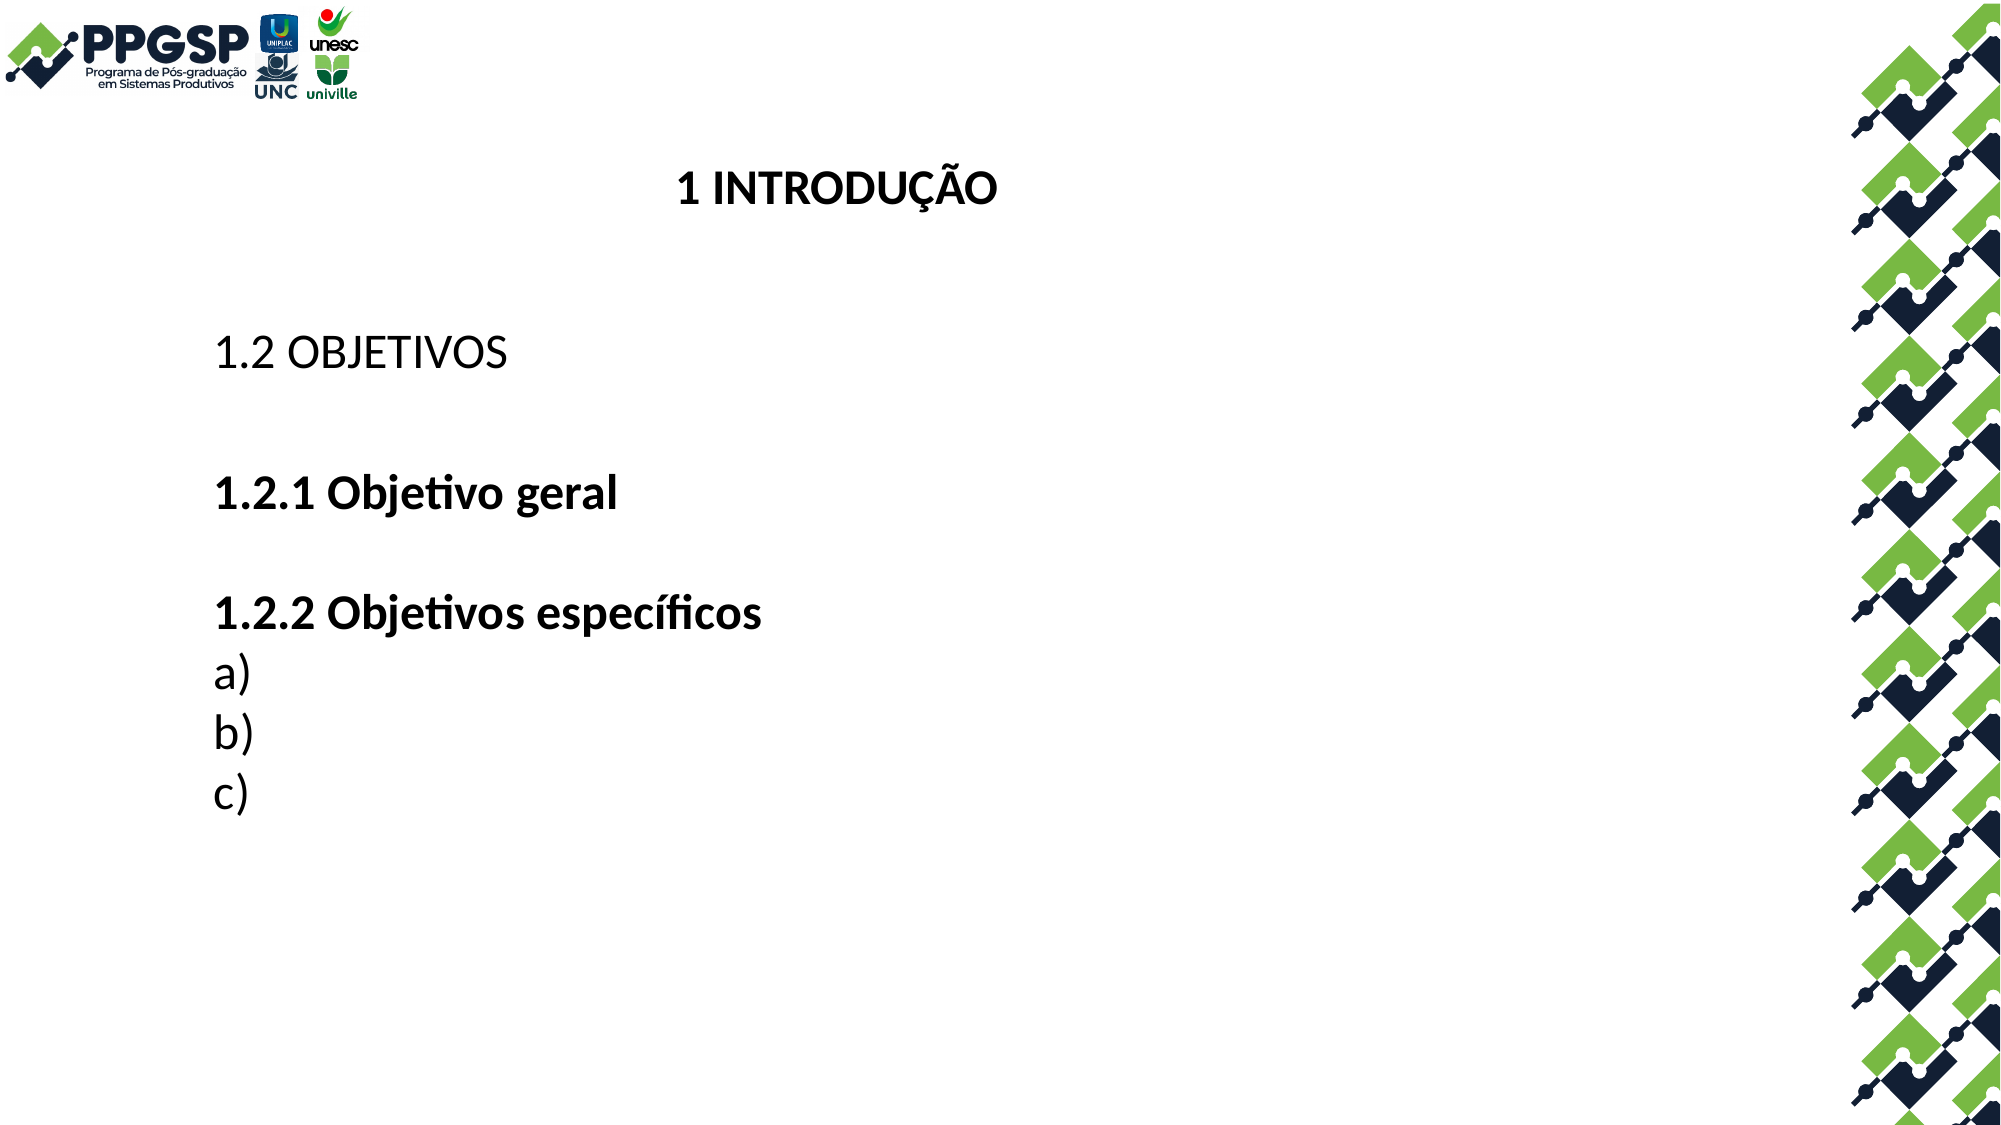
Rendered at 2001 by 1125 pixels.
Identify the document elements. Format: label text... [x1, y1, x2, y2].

text_box 1.2 OBJETIVOS [198, 311, 535, 386]
picture [5, 6, 370, 100]
picture [307, 55, 357, 99]
text_box 1 INTRODUÇÃO [660, 146, 1014, 222]
text_box 1.2.1 Objetivo geral 1.2.2 Objetivos específicos a) b) c) [199, 451, 789, 827]
